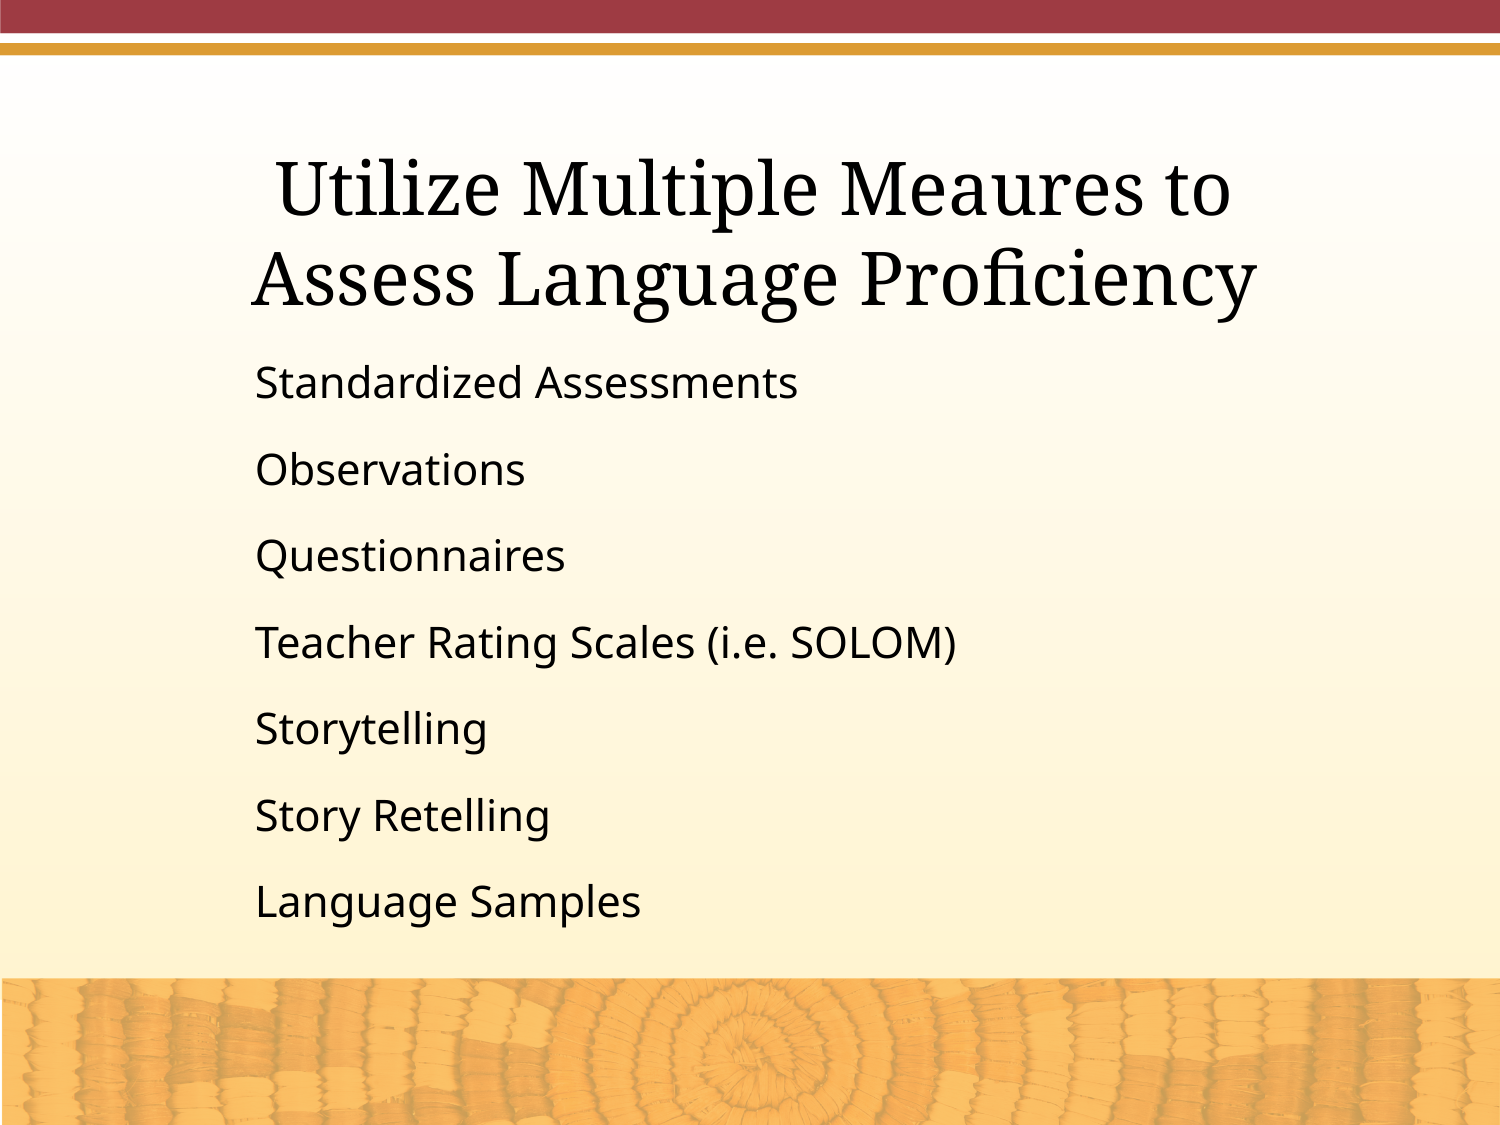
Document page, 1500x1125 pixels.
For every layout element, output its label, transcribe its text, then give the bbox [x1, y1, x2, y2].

list Standardized Assessments Observations Questionnaires Teacher Rating Scales (i.e. SOLOM) Storytelling Story Retelling Language Samples [240, 347, 1257, 939]
title Utilize Multiple Meaures to Assess Language Proficiency [179, 134, 1323, 332]
picture [0, 0, 1500, 1125]
